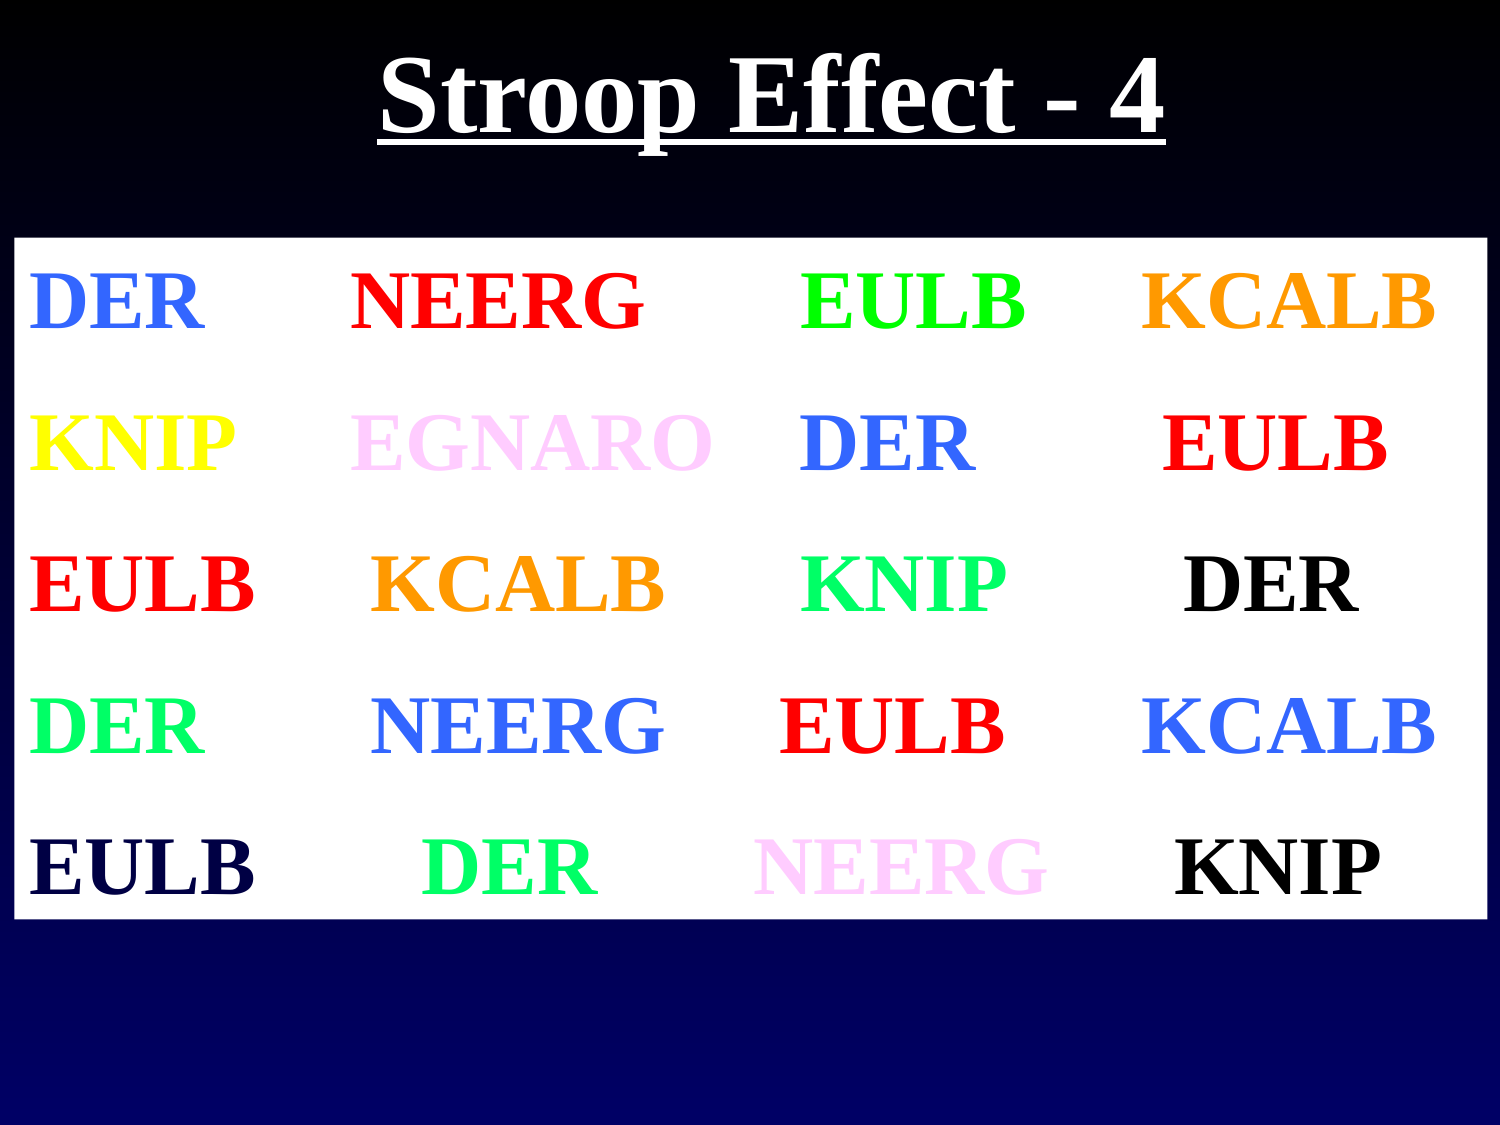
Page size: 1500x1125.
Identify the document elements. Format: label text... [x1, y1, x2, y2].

text_box DER NEERG EULB KCALB KNIP EGNARO DER EULB EULB KCALB KNIP DER DER NEERG EULB KCALB EULB DER NEERG KNIP [14, 237, 1488, 920]
text_box Stroop Effect - 4 [362, 12, 1213, 163]
